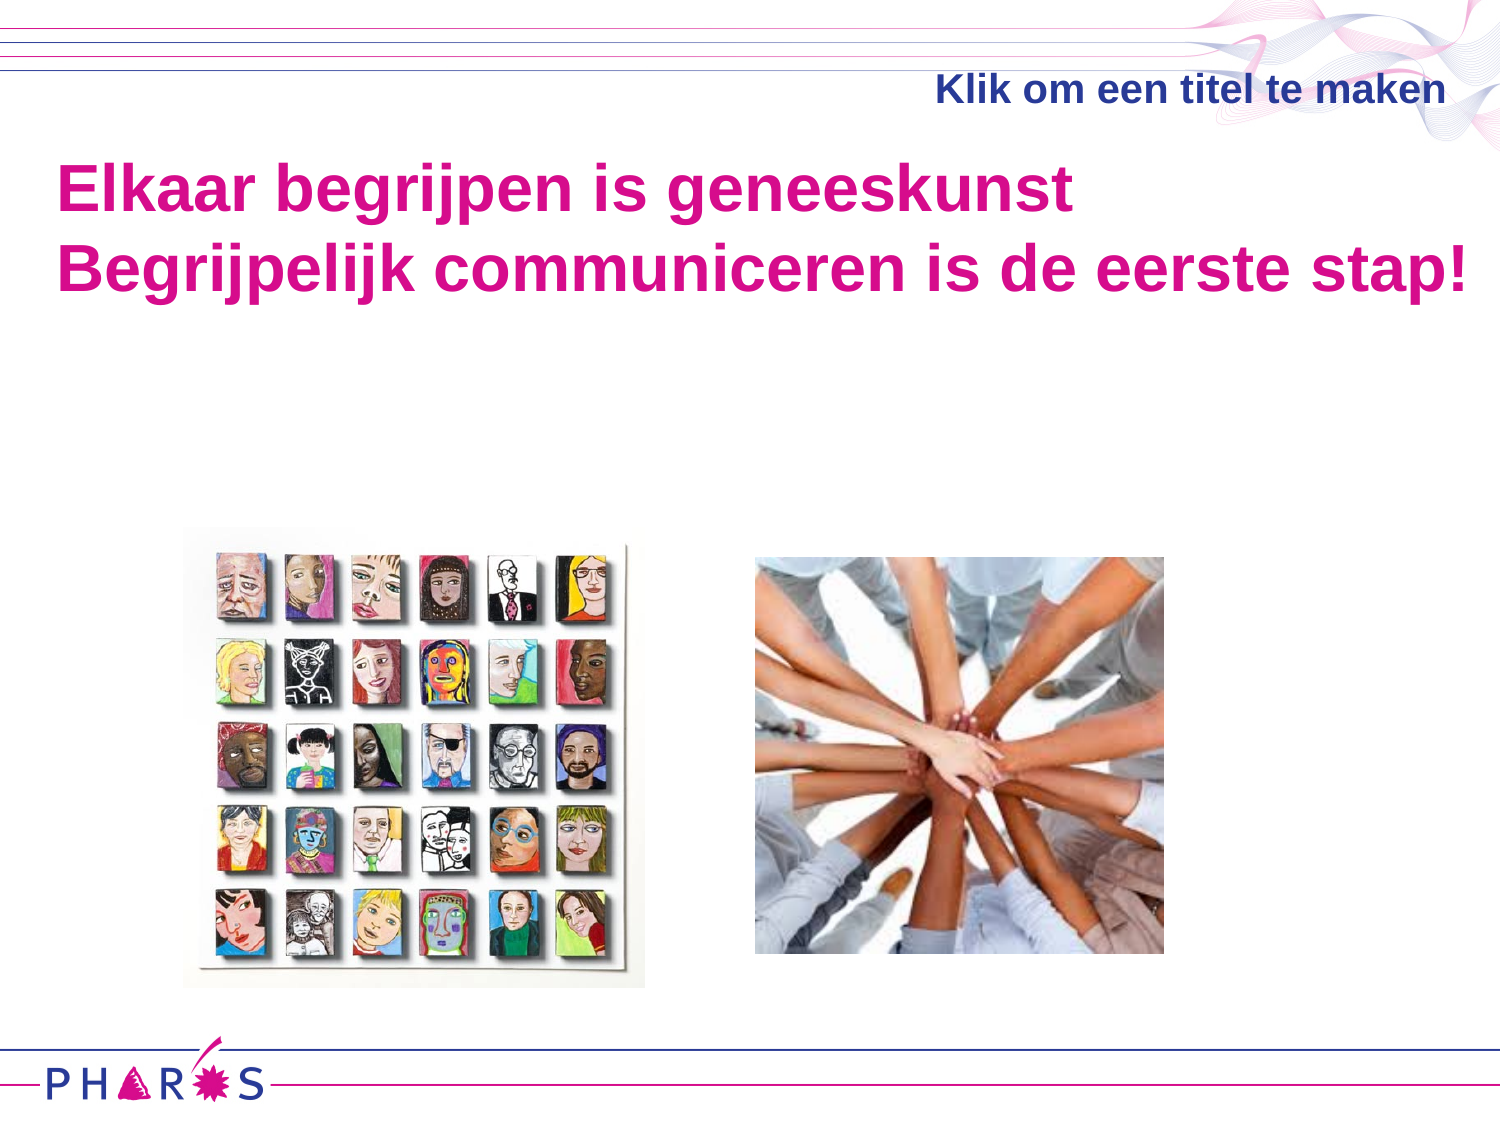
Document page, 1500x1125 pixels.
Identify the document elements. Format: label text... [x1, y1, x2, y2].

title Elkaar begrijpen is geneeskunst Begrijpelijk communiceren is de eerste stap! [41, 137, 1500, 422]
picture [0, 0, 1500, 1125]
text_box Klik om een titel te maken [919, 55, 1462, 118]
